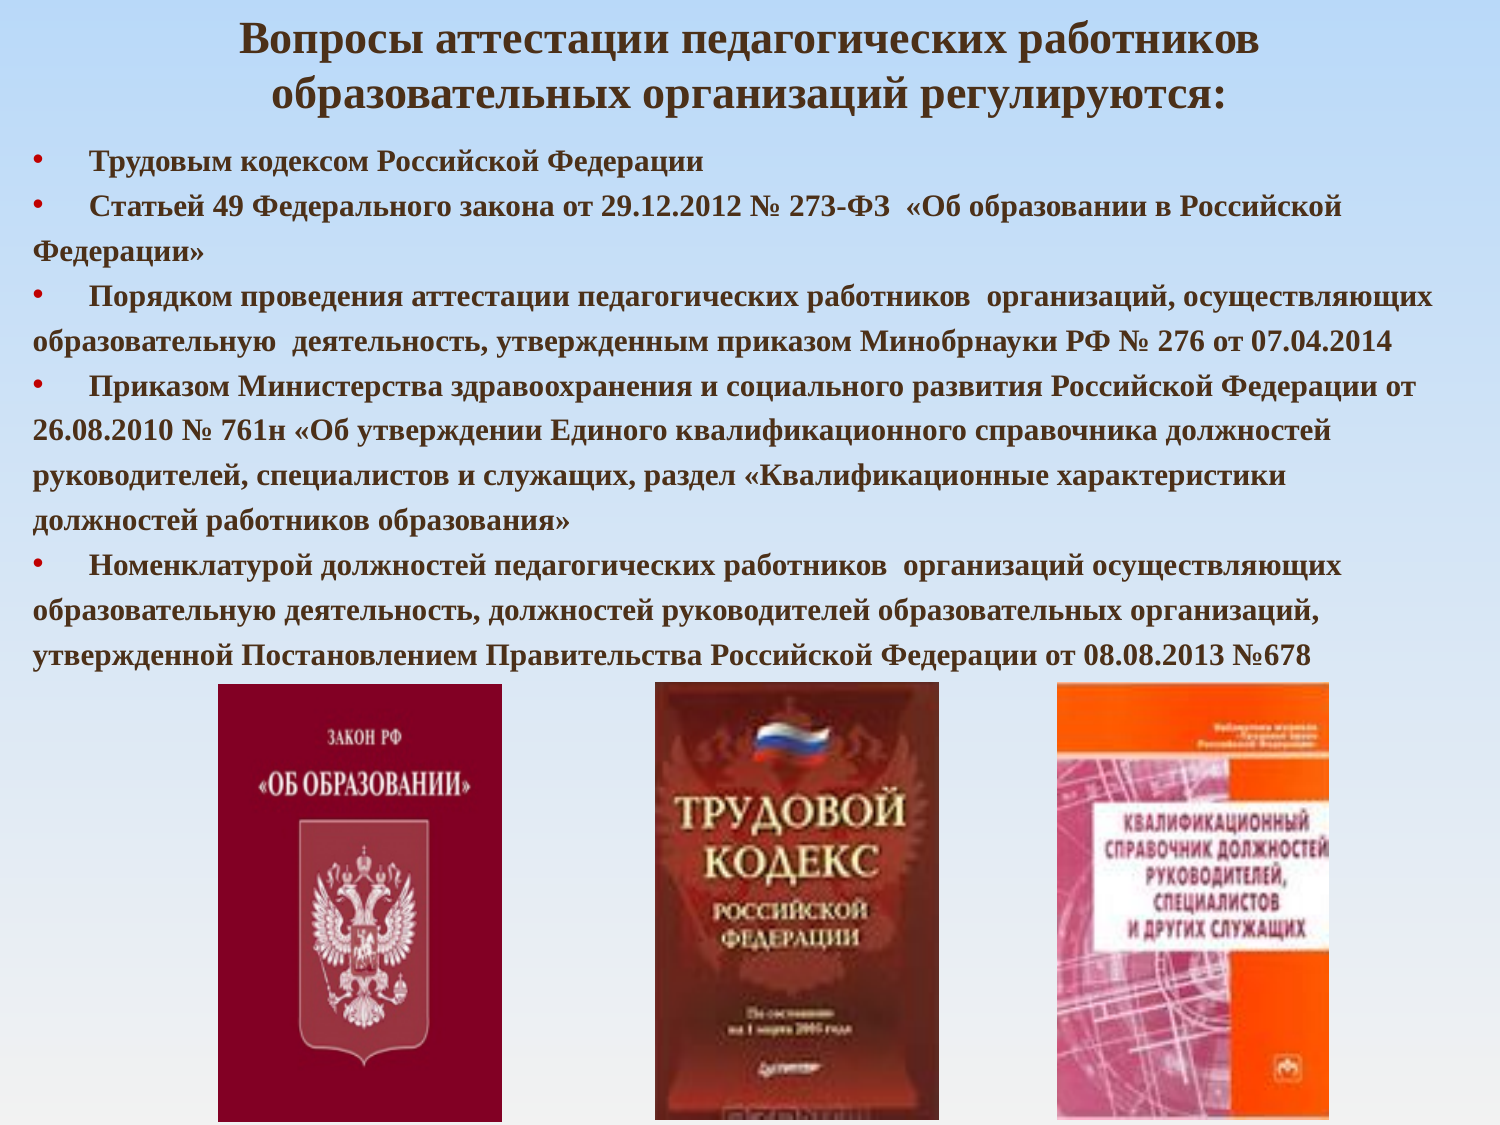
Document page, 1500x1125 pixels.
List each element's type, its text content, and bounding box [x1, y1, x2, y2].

picture [655, 681, 940, 1120]
picture [1057, 681, 1330, 1120]
picture [218, 683, 503, 1122]
list Трудовым кодексом Российской Федерации Статьей 49 Федерального закона от 29.12.2012 № 273-ФЗ «Об образовании в Российской Федерации» Порядком проведения аттестации педагогических работников организаций, осуществляющих образовательную деятельность, утвержденным приказом Минобрнауки РФ № 276 от 07.04.2014 Приказом Министерства здравоохранения и социального развития Российской Федерации от 26.08.2010 № 761н «Об утверждении Единого квалификационного справочника должностей руководителей, специалистов и служащих, раздел «Квалификационные характеристики должностей работников образования» Номенклатурой должностей педагогических работников организаций осуществляющих образовательную деятельность, должностей руководителей образовательных организаций, утвержденной Постановлением Правительства Российской Федерации от 08.08.2013 №678 [17, 125, 1471, 705]
title Вопросы аттестации педагогических работников образовательных организаций регулируются: [74, 0, 1426, 125]
